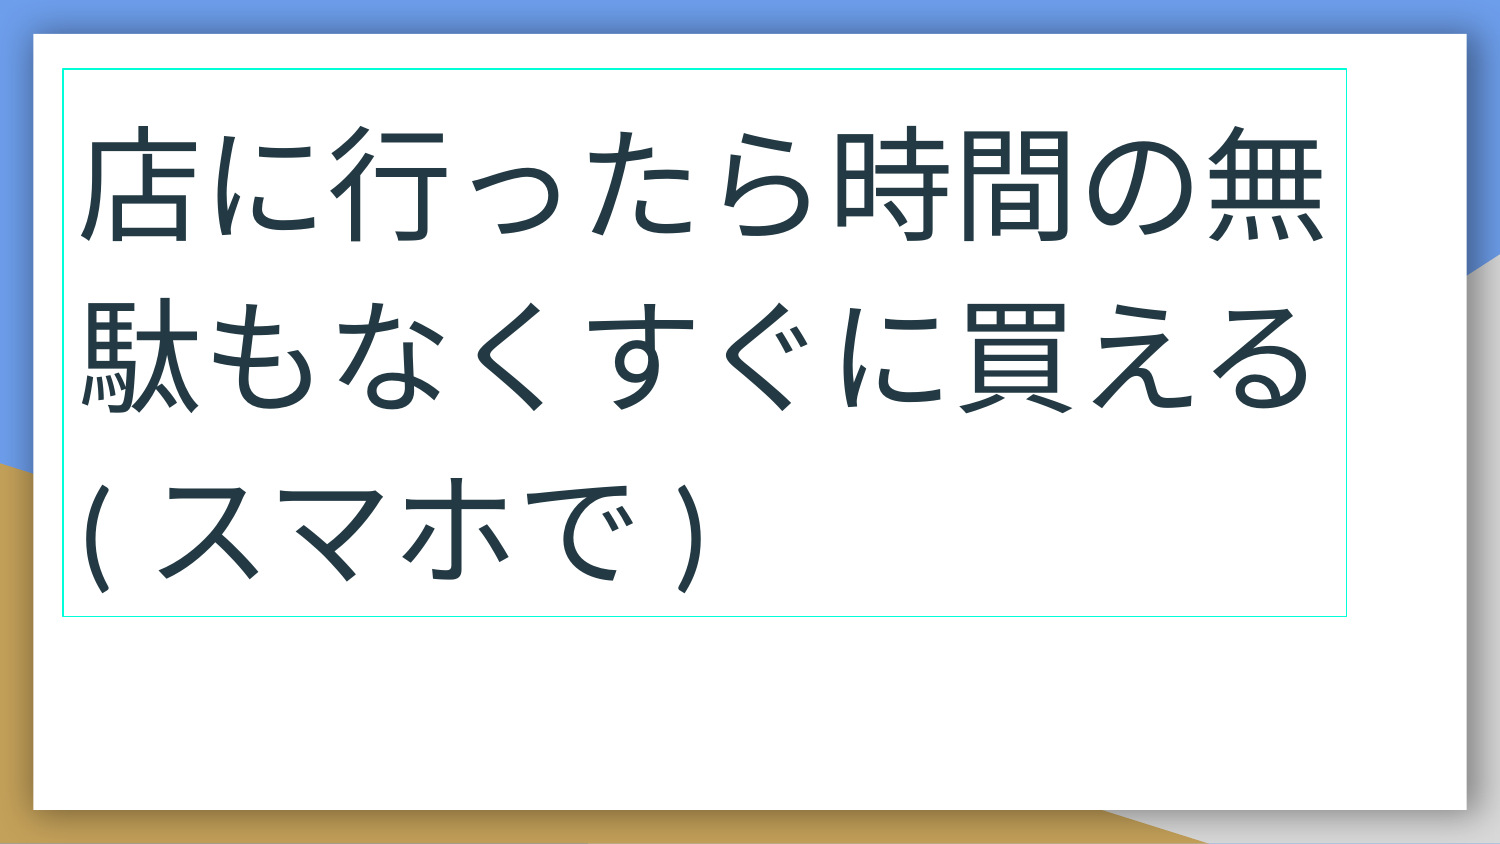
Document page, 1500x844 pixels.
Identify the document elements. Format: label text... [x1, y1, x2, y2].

list 店に行ったら時間の無駄もなくすぐに買える(スマホで) [63, 68, 1347, 617]
